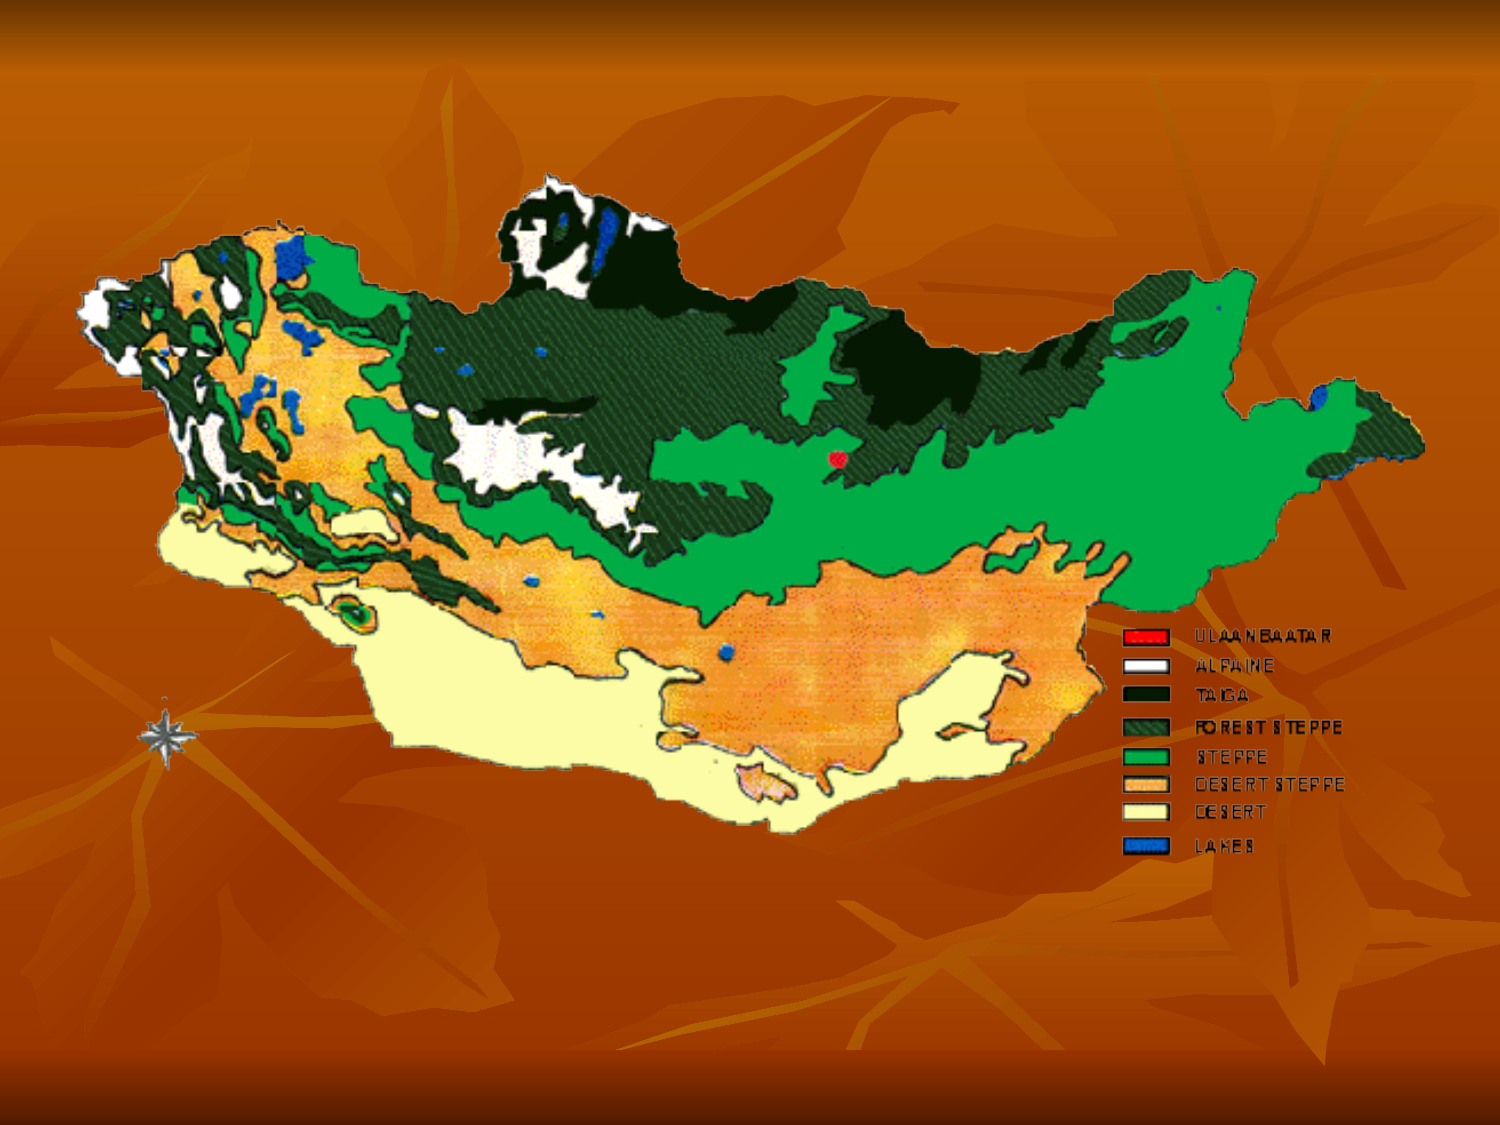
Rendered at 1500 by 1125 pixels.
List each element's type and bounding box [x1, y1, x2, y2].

picture [76, 172, 1425, 858]
